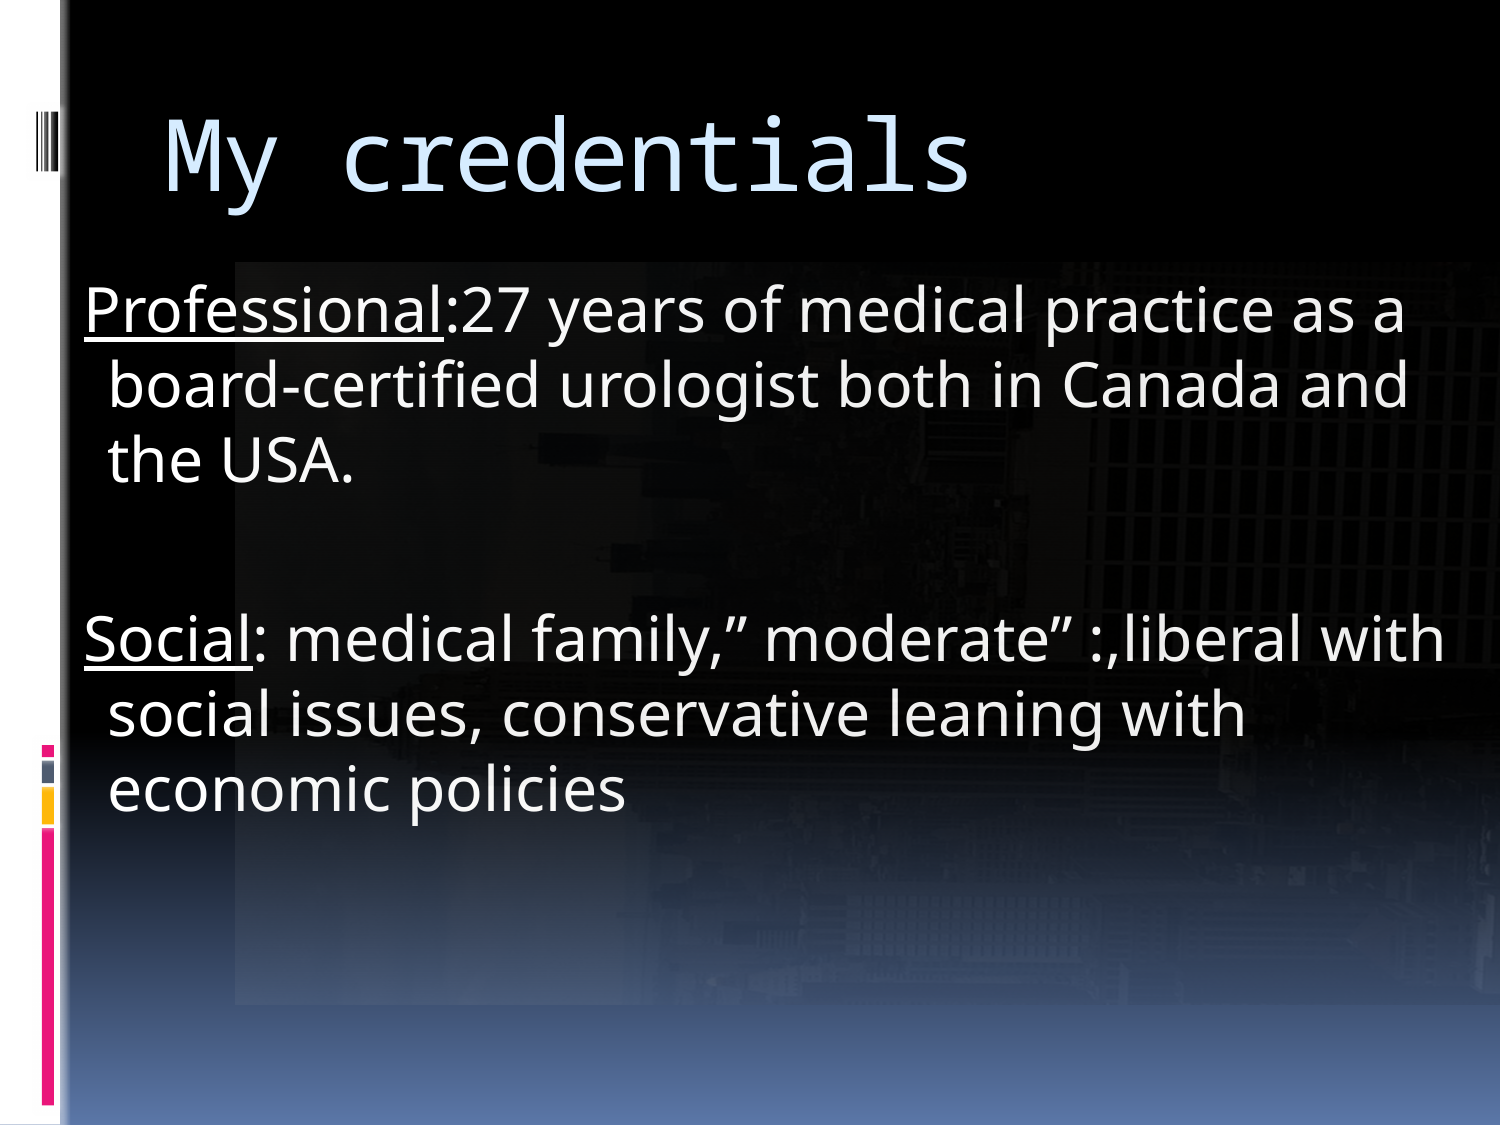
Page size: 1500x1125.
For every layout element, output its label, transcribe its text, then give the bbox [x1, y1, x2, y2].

title My credentials [150, 83, 1425, 234]
picture [235, 261, 1500, 1006]
list Professional:27 years of medical practice as a board-certified urologist both in Canada and the USA. Social: medical family,” moderate” :,liberal with social issues, conservative leaning with economic policies [24, 262, 227, 1005]
